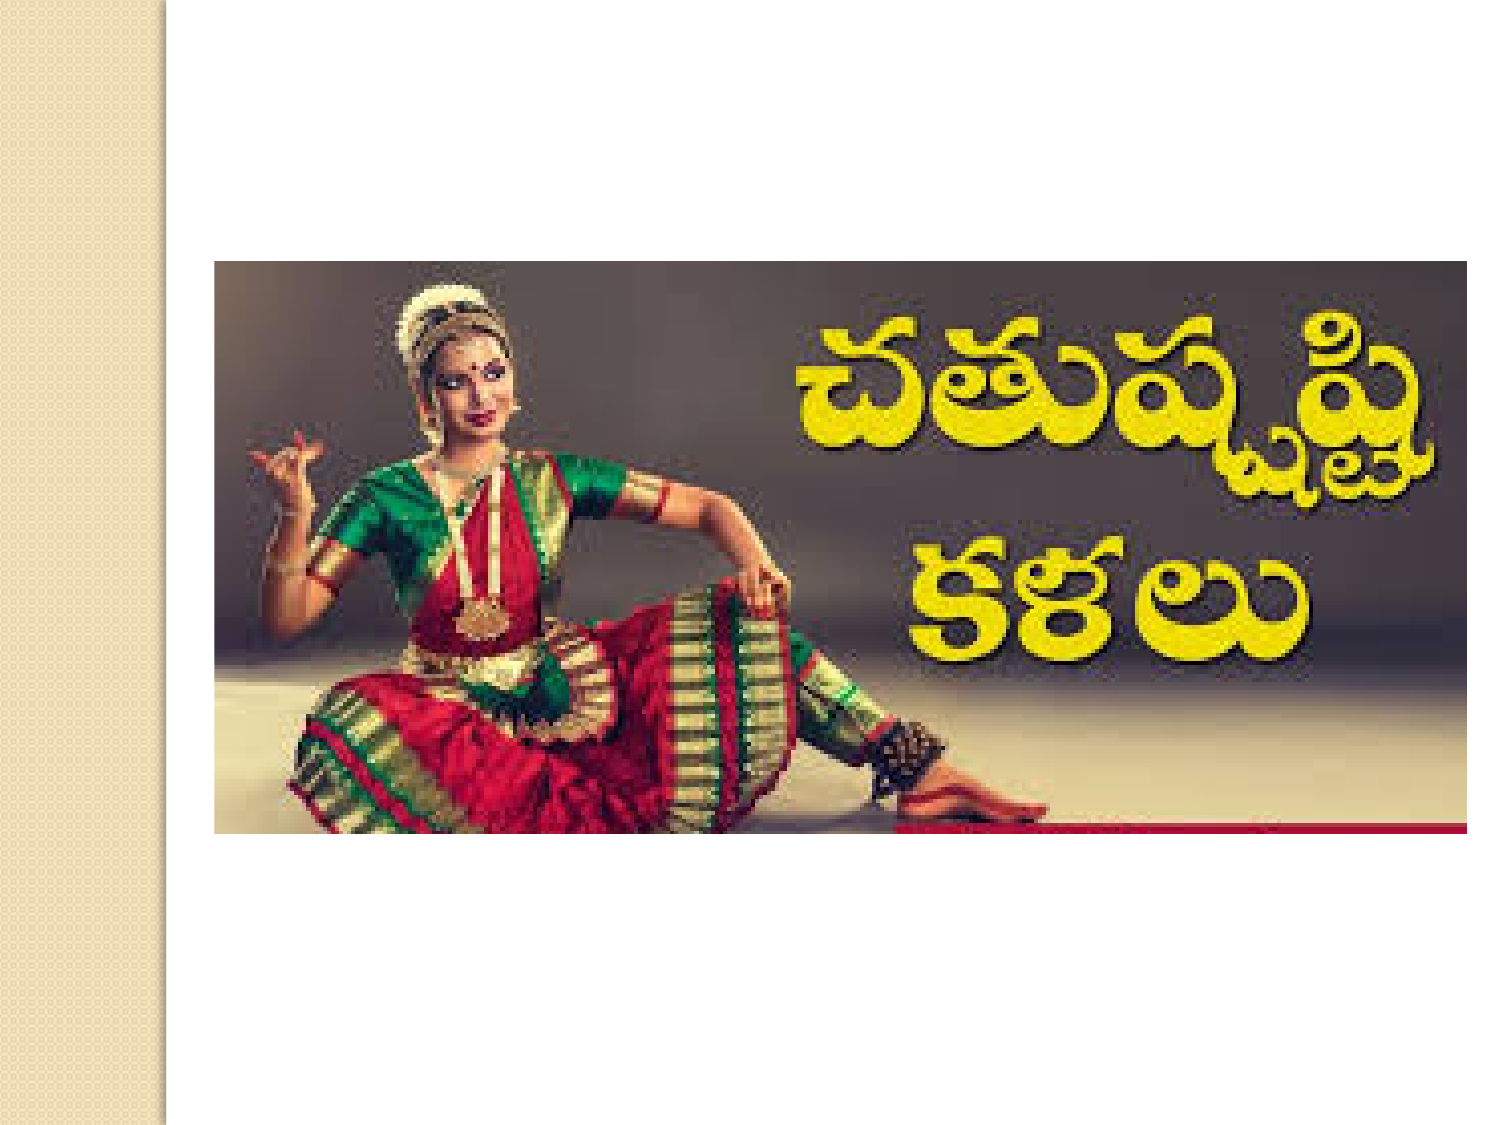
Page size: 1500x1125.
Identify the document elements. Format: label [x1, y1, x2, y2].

picture [213, 261, 1468, 834]
